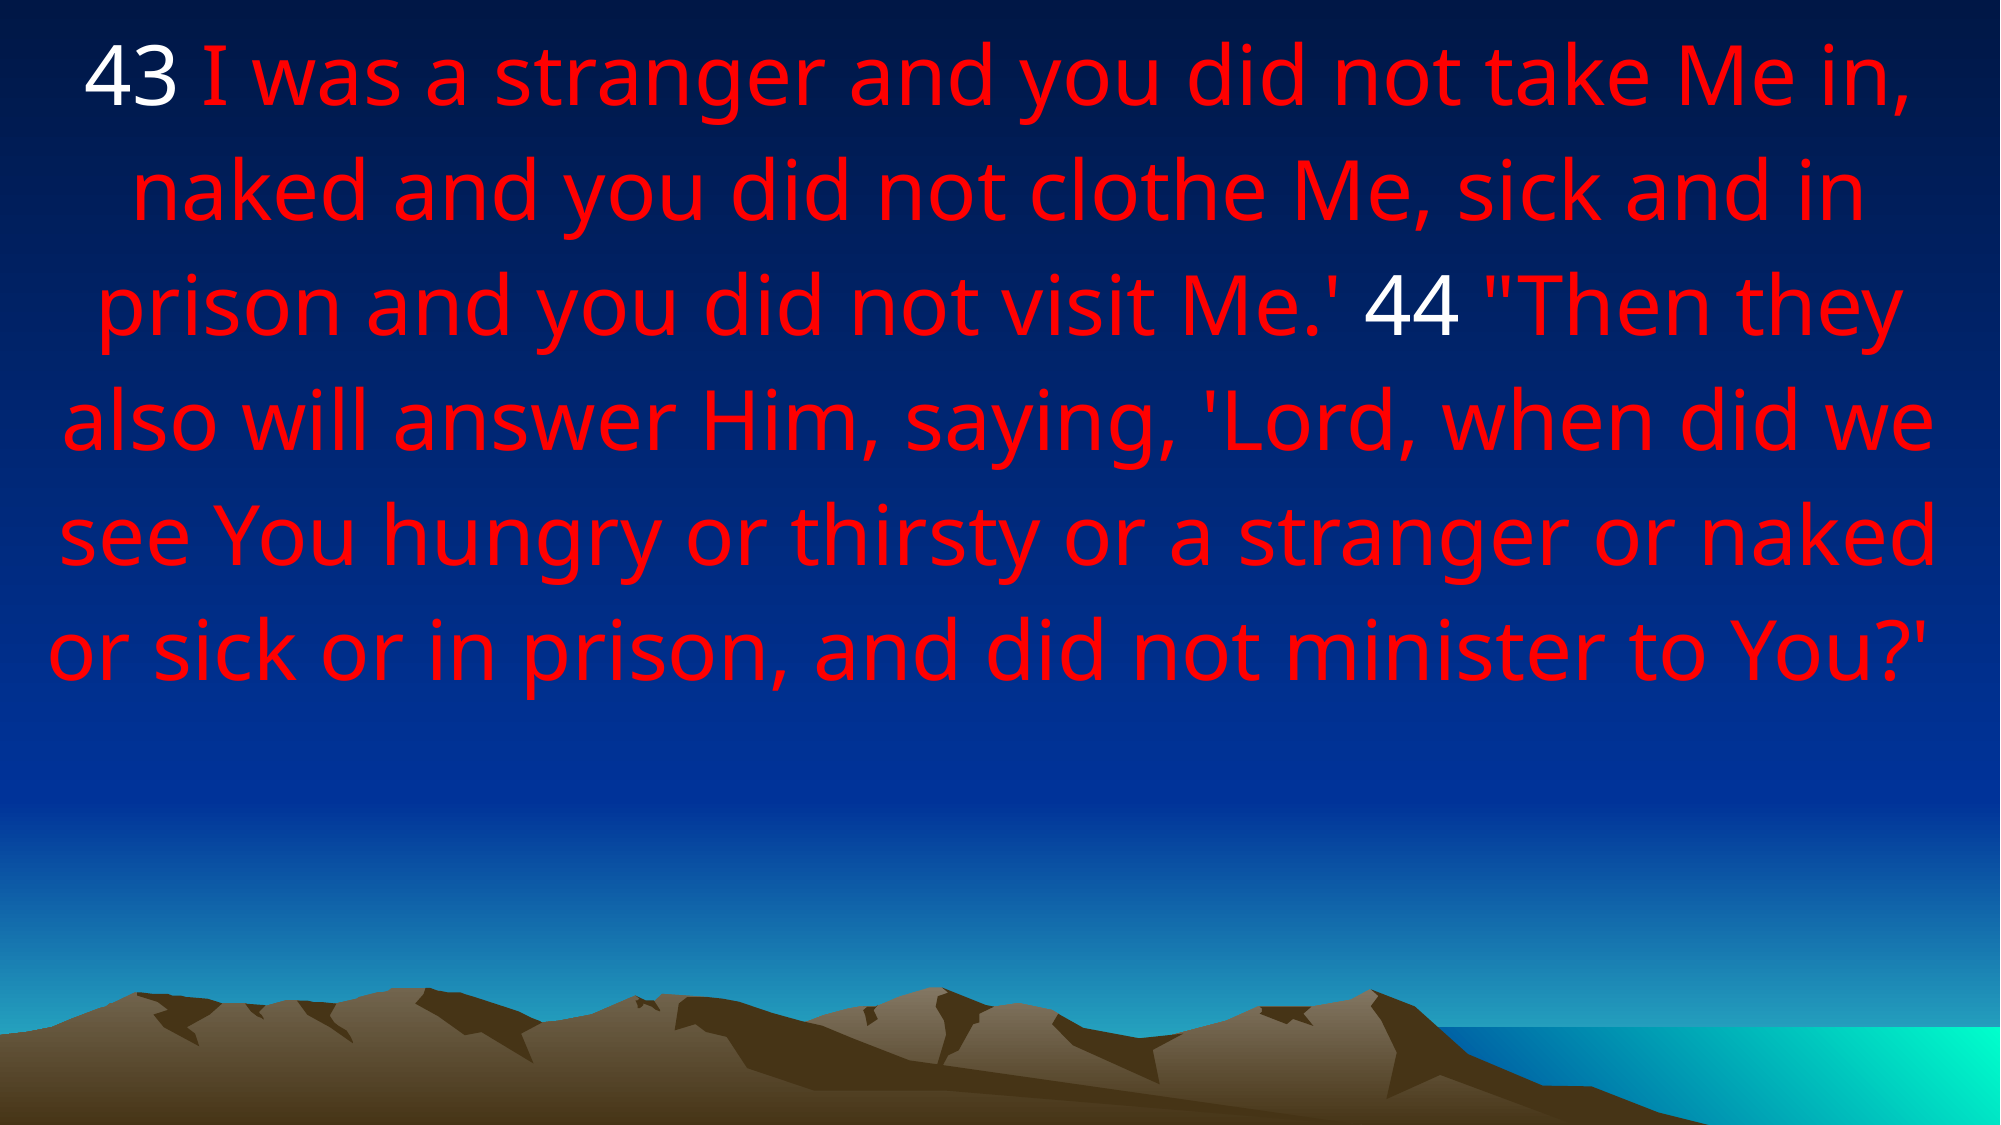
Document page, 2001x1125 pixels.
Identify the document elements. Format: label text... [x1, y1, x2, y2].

text_box 43 I was a stranger and you did not take Me in, naked and you did not clothe Me, sick and in prison and you did not visit Me.' 44 "Then they also will answer Him, saying, 'Lord, when did we see You hungry or thirsty or a stranger or naked or sick or in prison, and did not minister to You?' [0, 0, 2000, 838]
